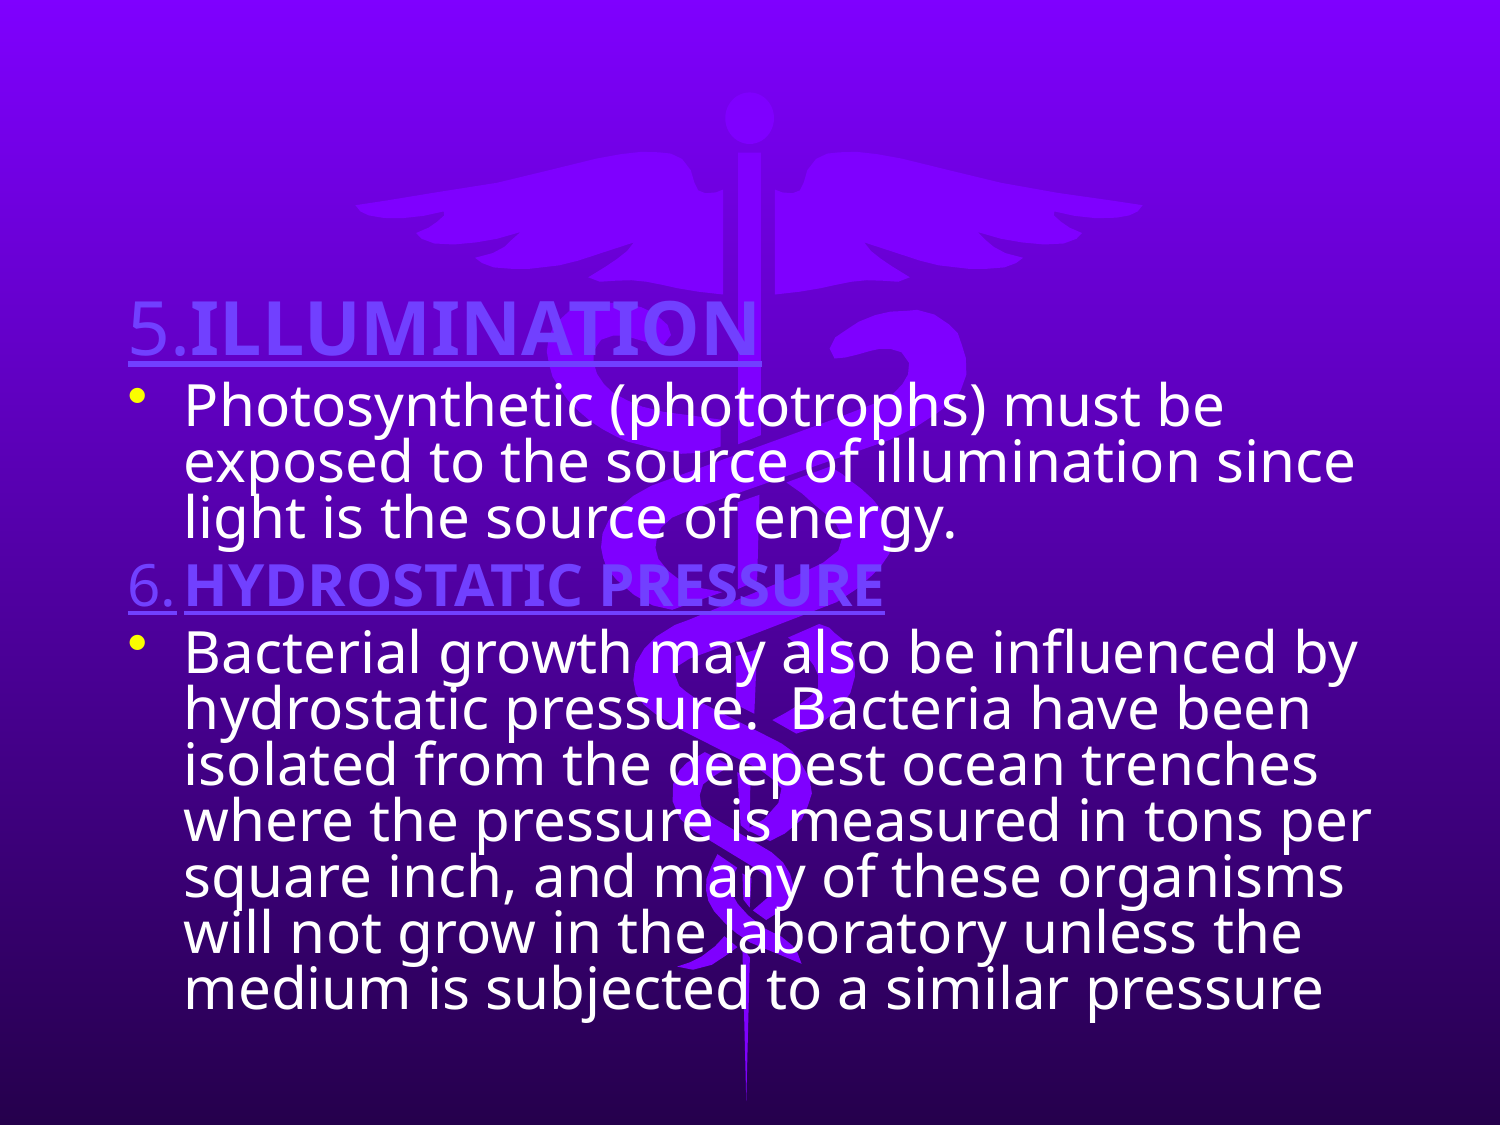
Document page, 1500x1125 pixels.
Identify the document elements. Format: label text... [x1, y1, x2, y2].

list 5.ILLUMINATION Photosynthetic (phototrophs) must be exposed to the source of illumination since light is the source of energy. 6. HYDROSTATIC PRESSURE Bacterial growth may also be influenced by hydrostatic pressure. Bacteria have been isolated from the deepest ocean trenches where the pressure is measured in tons per square inch, and many of these organisms will not grow in the laboratory unless the medium is subjected to a similar pressure [112, 290, 1388, 966]
